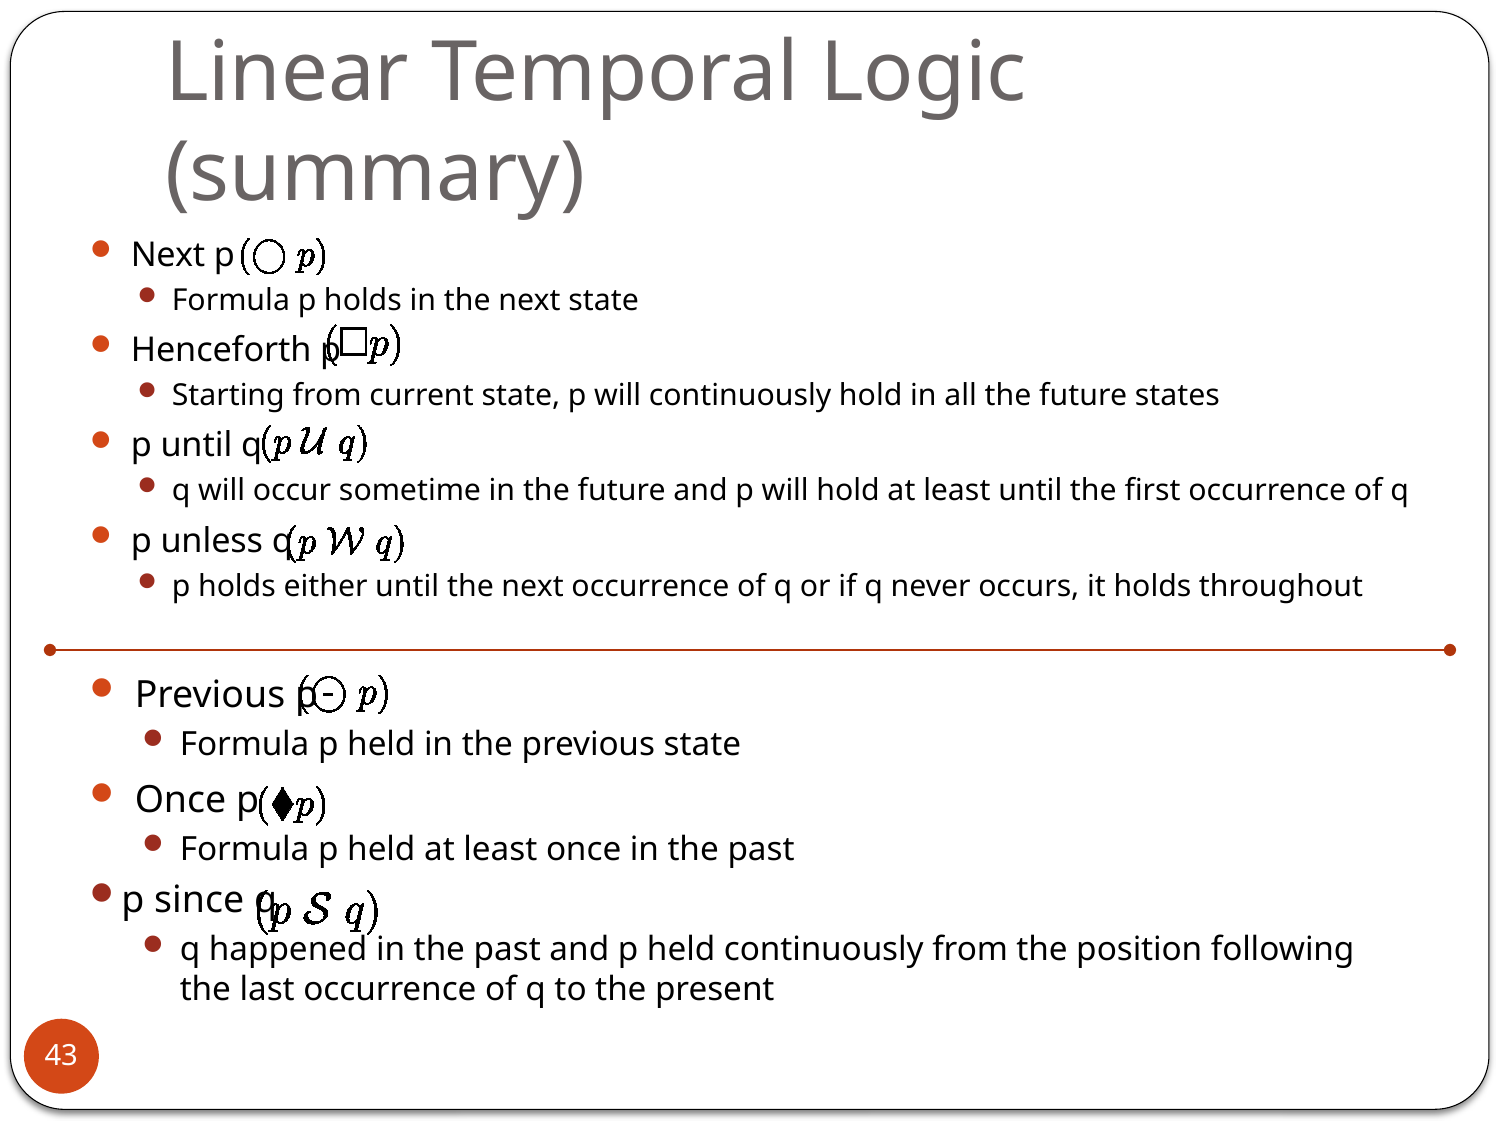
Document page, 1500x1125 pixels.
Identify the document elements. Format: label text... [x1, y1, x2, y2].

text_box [287, 524, 404, 563]
list Next p Formula p holds in the next state Henceforth p Starting from current state, p will continuously hold in all the future states p until q q will occur sometime in the future and p will hold at least until the first occurrence of q p unless q p holds either until the next occurrence of q or if q never occurs, it holds throughout [74, 224, 1426, 649]
text_box Previous p Formula p held in the previous state Once p Formula p held at least once in the past p since q q happened in the past and p held continuously from the position following the last occurrence of q to the present [74, 662, 1425, 1038]
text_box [326, 324, 401, 366]
slide_number 43 [23, 1018, 99, 1094]
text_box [240, 237, 326, 276]
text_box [299, 674, 388, 714]
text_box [262, 424, 367, 463]
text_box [249, 884, 388, 938]
title Linear Temporal Logic (summary) [149, 44, 1426, 224]
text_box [258, 786, 326, 826]
